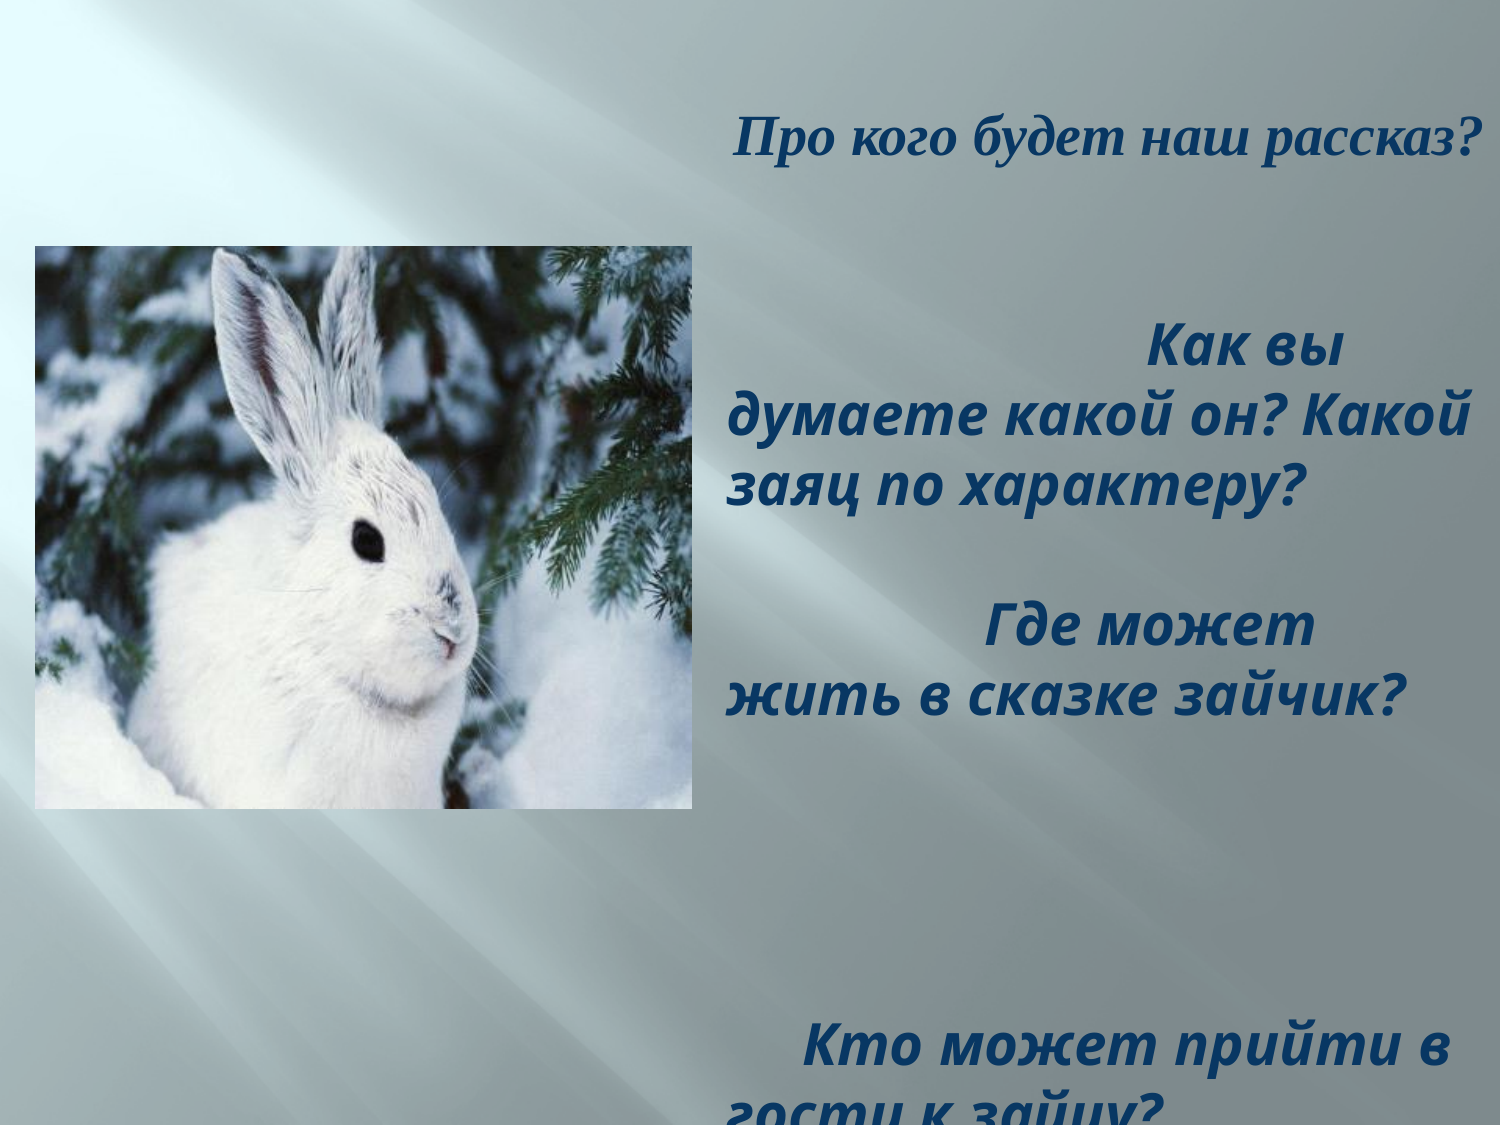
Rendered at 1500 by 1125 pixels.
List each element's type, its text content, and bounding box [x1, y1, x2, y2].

text_box Про кого будет наш рассказ? Как вы думаете какой он? Какой заяц по характеру? Где может жить в сказке зайчик? Кто может прийти в гости к зайцу? Как они будут поздравлять зайца? Во что будут играть? Какие подарки ему подарят? Чем обычно заканчивается сказка? [655, 90, 1500, 1012]
picture [34, 245, 692, 810]
